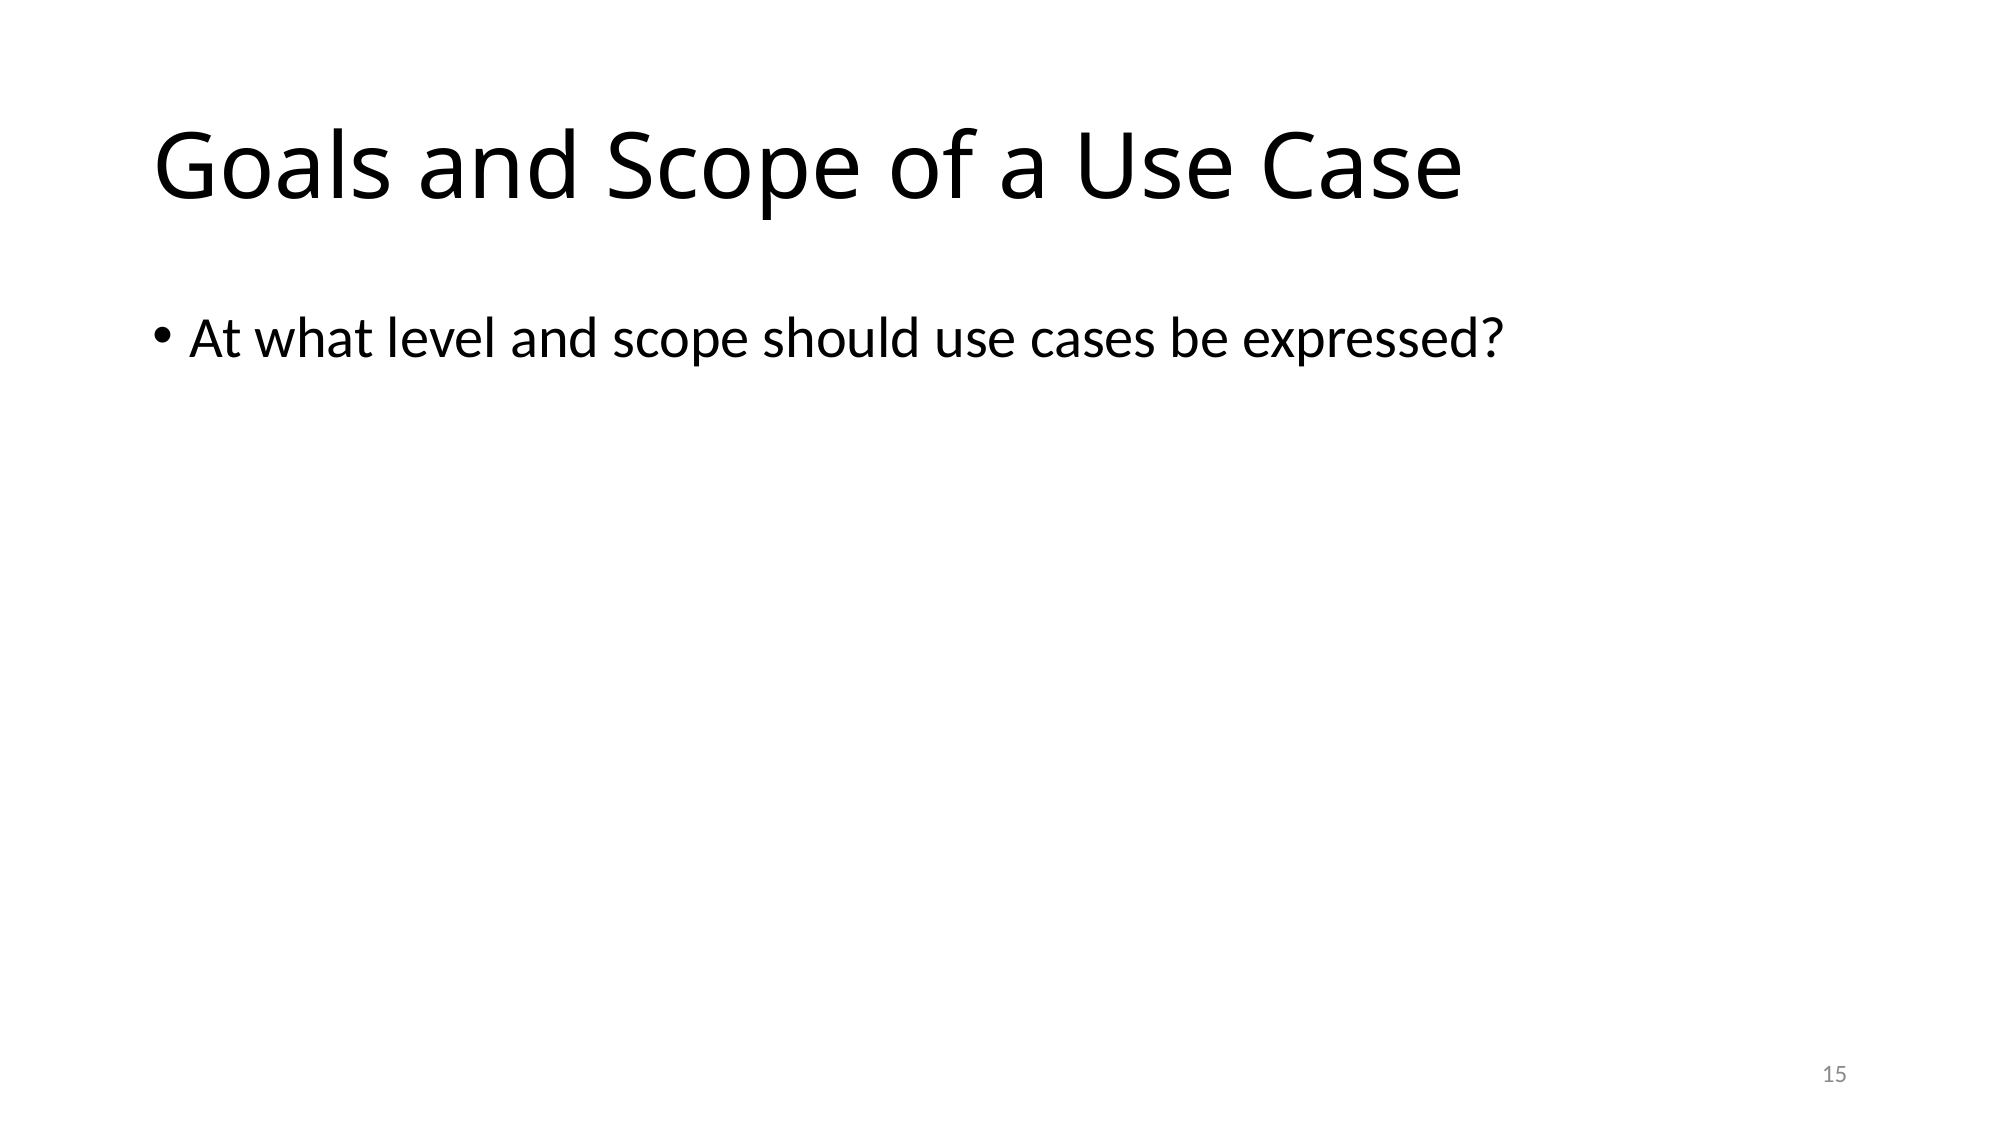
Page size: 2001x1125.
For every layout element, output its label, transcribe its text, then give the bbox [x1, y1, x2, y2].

title Goals and Scope of a Use Case [137, 59, 1863, 278]
slide_number 15 [1412, 1042, 1863, 1103]
list At what level and scope should use cases be expressed? [137, 299, 1863, 1014]
